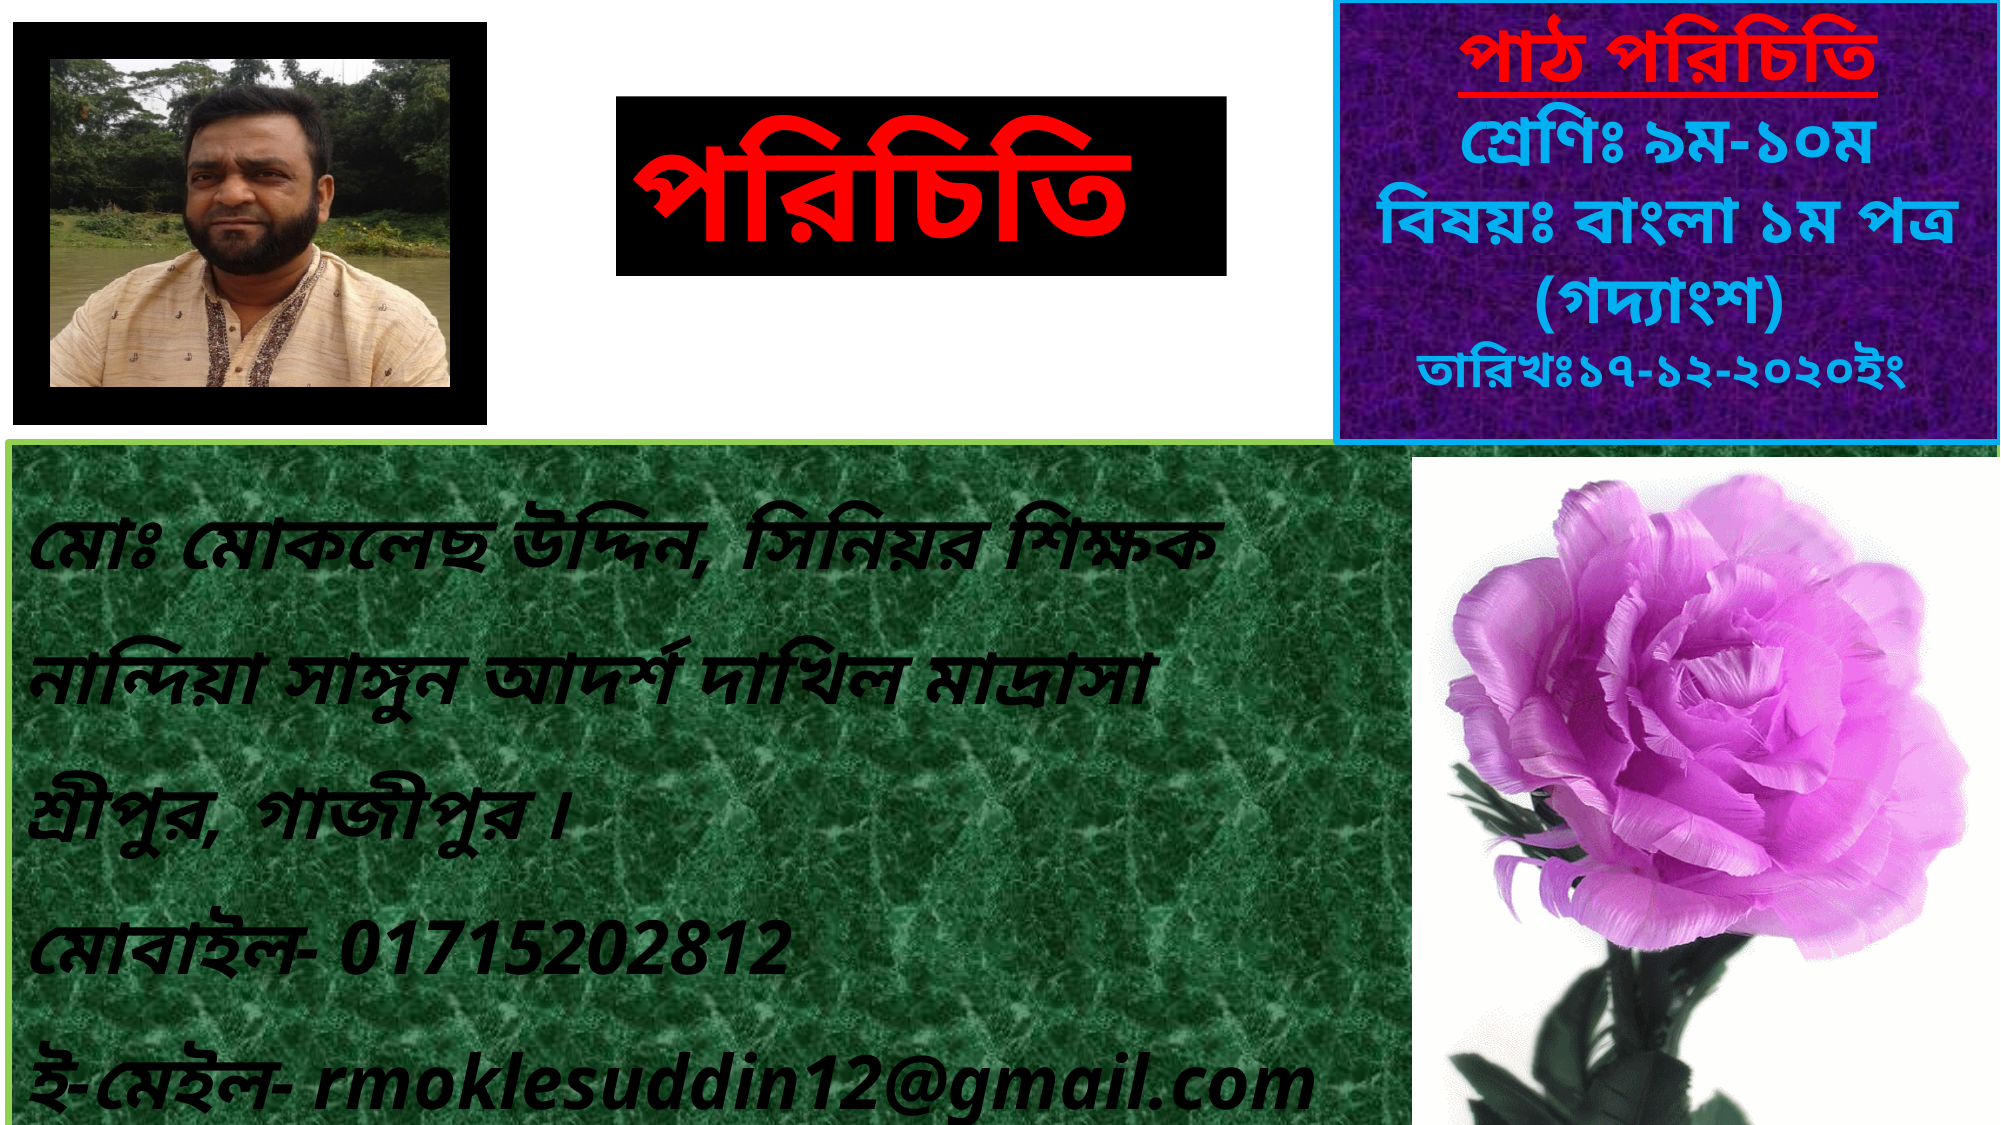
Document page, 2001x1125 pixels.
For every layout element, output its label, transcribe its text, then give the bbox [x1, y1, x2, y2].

text_box পাঠ পরিচিতি শ্রেণিঃ ৯ম-১০ম বিষয়ঃ বাংলা ১ম পত্র (গদ্যাংশ) তারিখঃ১৭-১২-২০২০ইং [1336, 0, 2000, 442]
text_box মোঃ মোকলেছ উদ্দিন, সিনিয়র শিক্ষক নান্দিয়া সাঙ্গুন আদর্শ দাখিল মাদ্রাসা শ্রীপুর, গাজীপুর ৷ মোবাইল- 01715202812 ই-মেইল- rmoklesuddin12@gmail.com [8, 441, 2000, 1125]
text_box পরিচিতি [616, 96, 1227, 276]
picture [49, 58, 451, 388]
picture [1412, 456, 2000, 1125]
